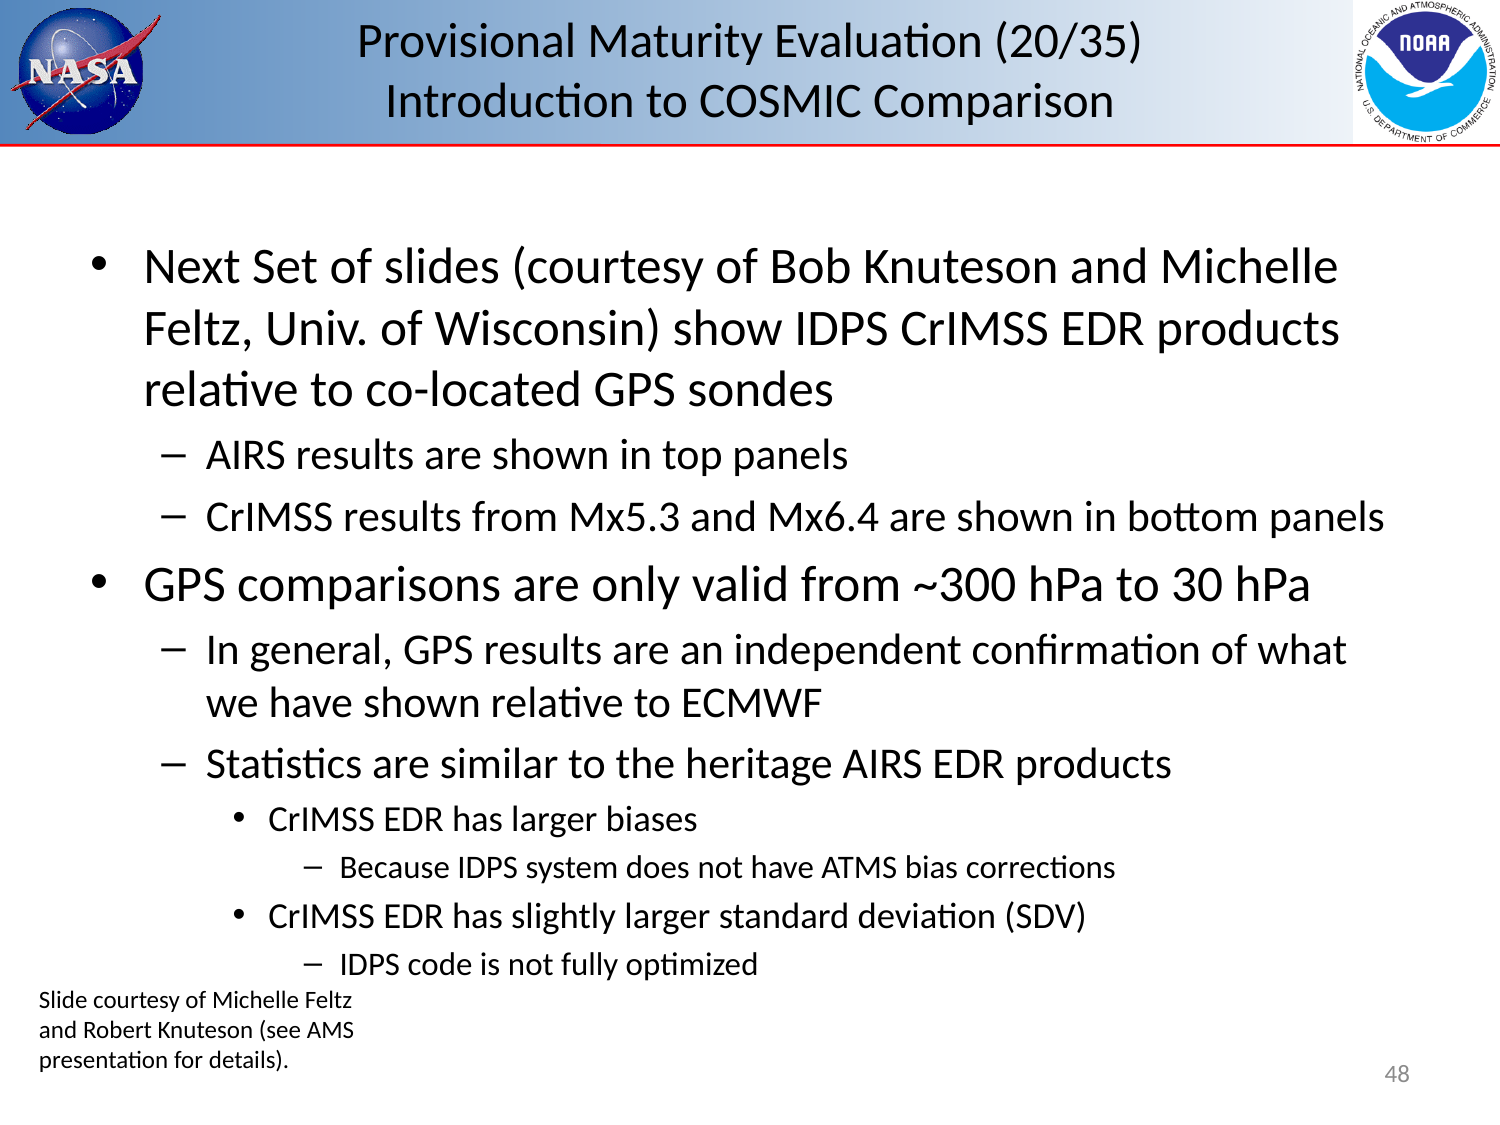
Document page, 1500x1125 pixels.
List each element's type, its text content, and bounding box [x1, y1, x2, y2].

title Provisional Maturity Evaluation (20/35) Introduction to COSMIC Comparison [75, 0, 1425, 135]
list Next Set of slides (courtesy of Bob Knuteson and Michelle Feltz, Univ. of Wisconsin) show IDPS CrIMSS EDR products relative to co-located GPS sondes AIRS results are shown in top panels CrIMSS results from Mx5.3 and Mx6.4 are shown in bottom panels GPS comparisons are only valid from ~300 hPa to 30 hPa In general, GPS results are an independent confirmation of what we have shown relative to ECMWF Statistics are similar to the heritage AIRS EDR products CrIMSS EDR has larger biases Because IDPS system does not have ATMS bias corrections CrIMSS EDR has slightly larger standard deviation (SDV) IDPS code is not fully optimized [75, 224, 1425, 1005]
picture [1353, 0, 1498, 144]
slide_number 48 [1074, 1042, 1425, 1103]
picture [0, 0, 161, 142]
text_box Slide courtesy of Michelle Feltz and Robert Knuteson (see AMS presentation for details). [24, 976, 383, 1081]
